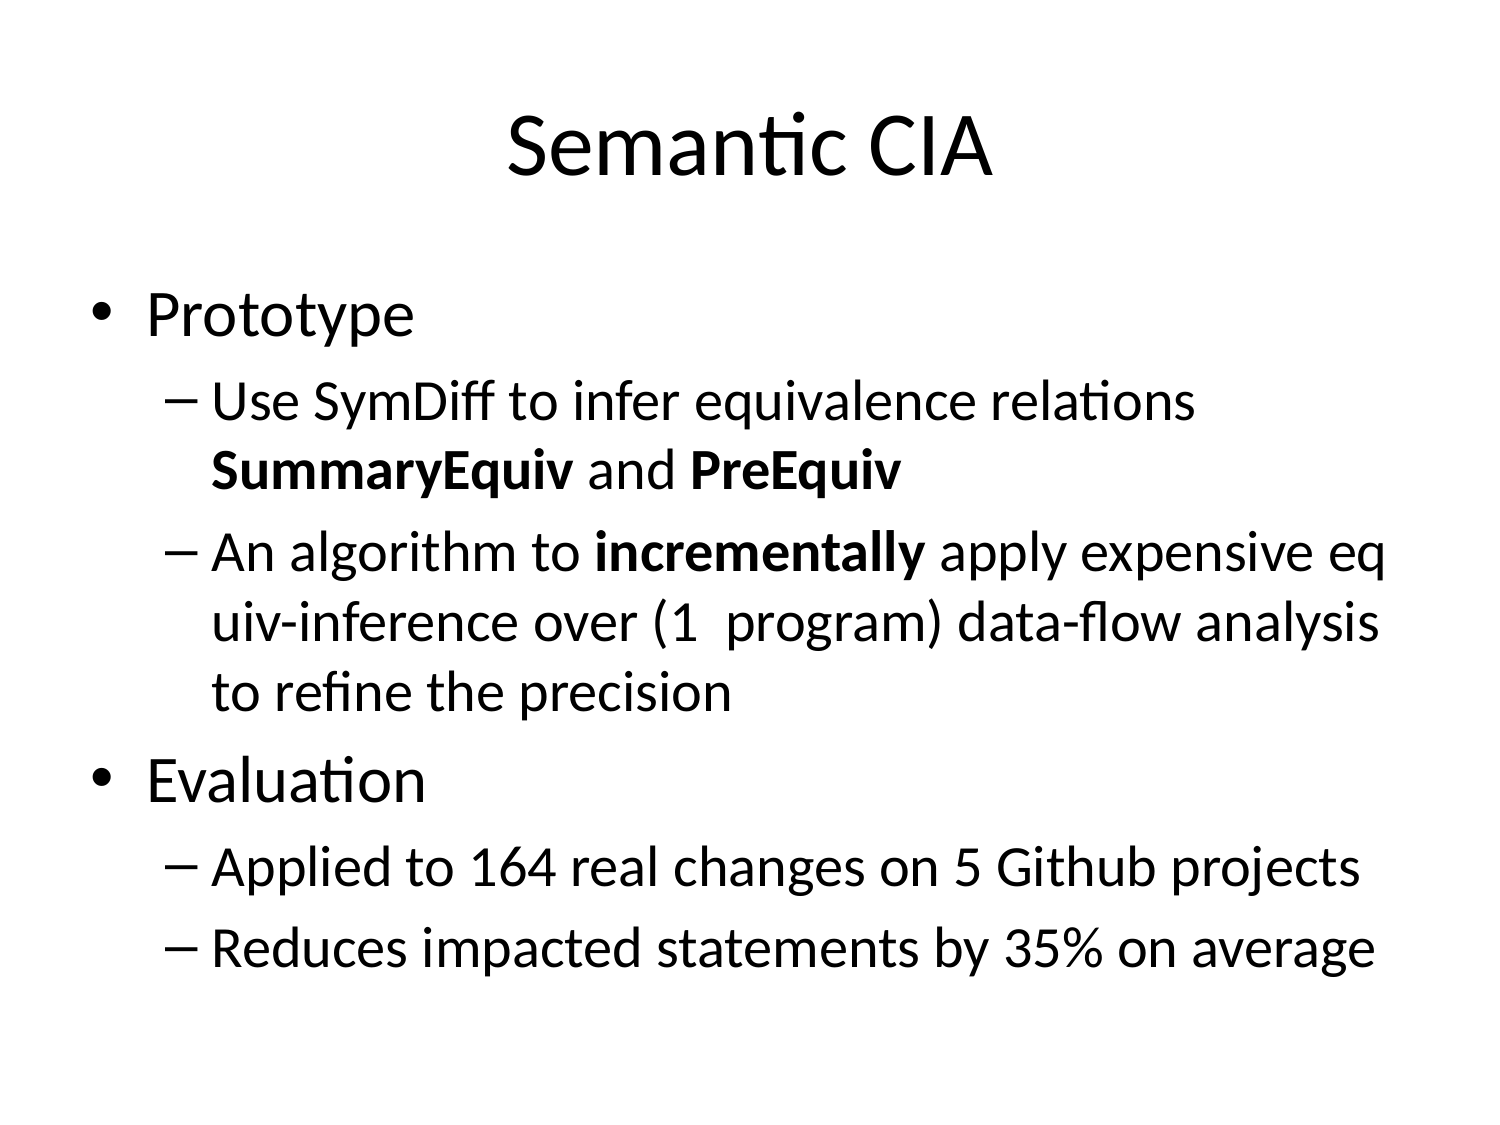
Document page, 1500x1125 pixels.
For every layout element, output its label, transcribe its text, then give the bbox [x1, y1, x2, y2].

list Prototype Use SymDiff to infer equivalence relations SummaryEquiv and PreEquiv An algorithm to incrementally apply expensive eq uiv-inference over (1 program) data-flow analysis to refine the precision Evaluation Applied to 164 real changes on 5 Github projects Reduces impacted statements by 35% on average [75, 262, 1425, 1005]
title Semantic CIA [75, 45, 1425, 233]
